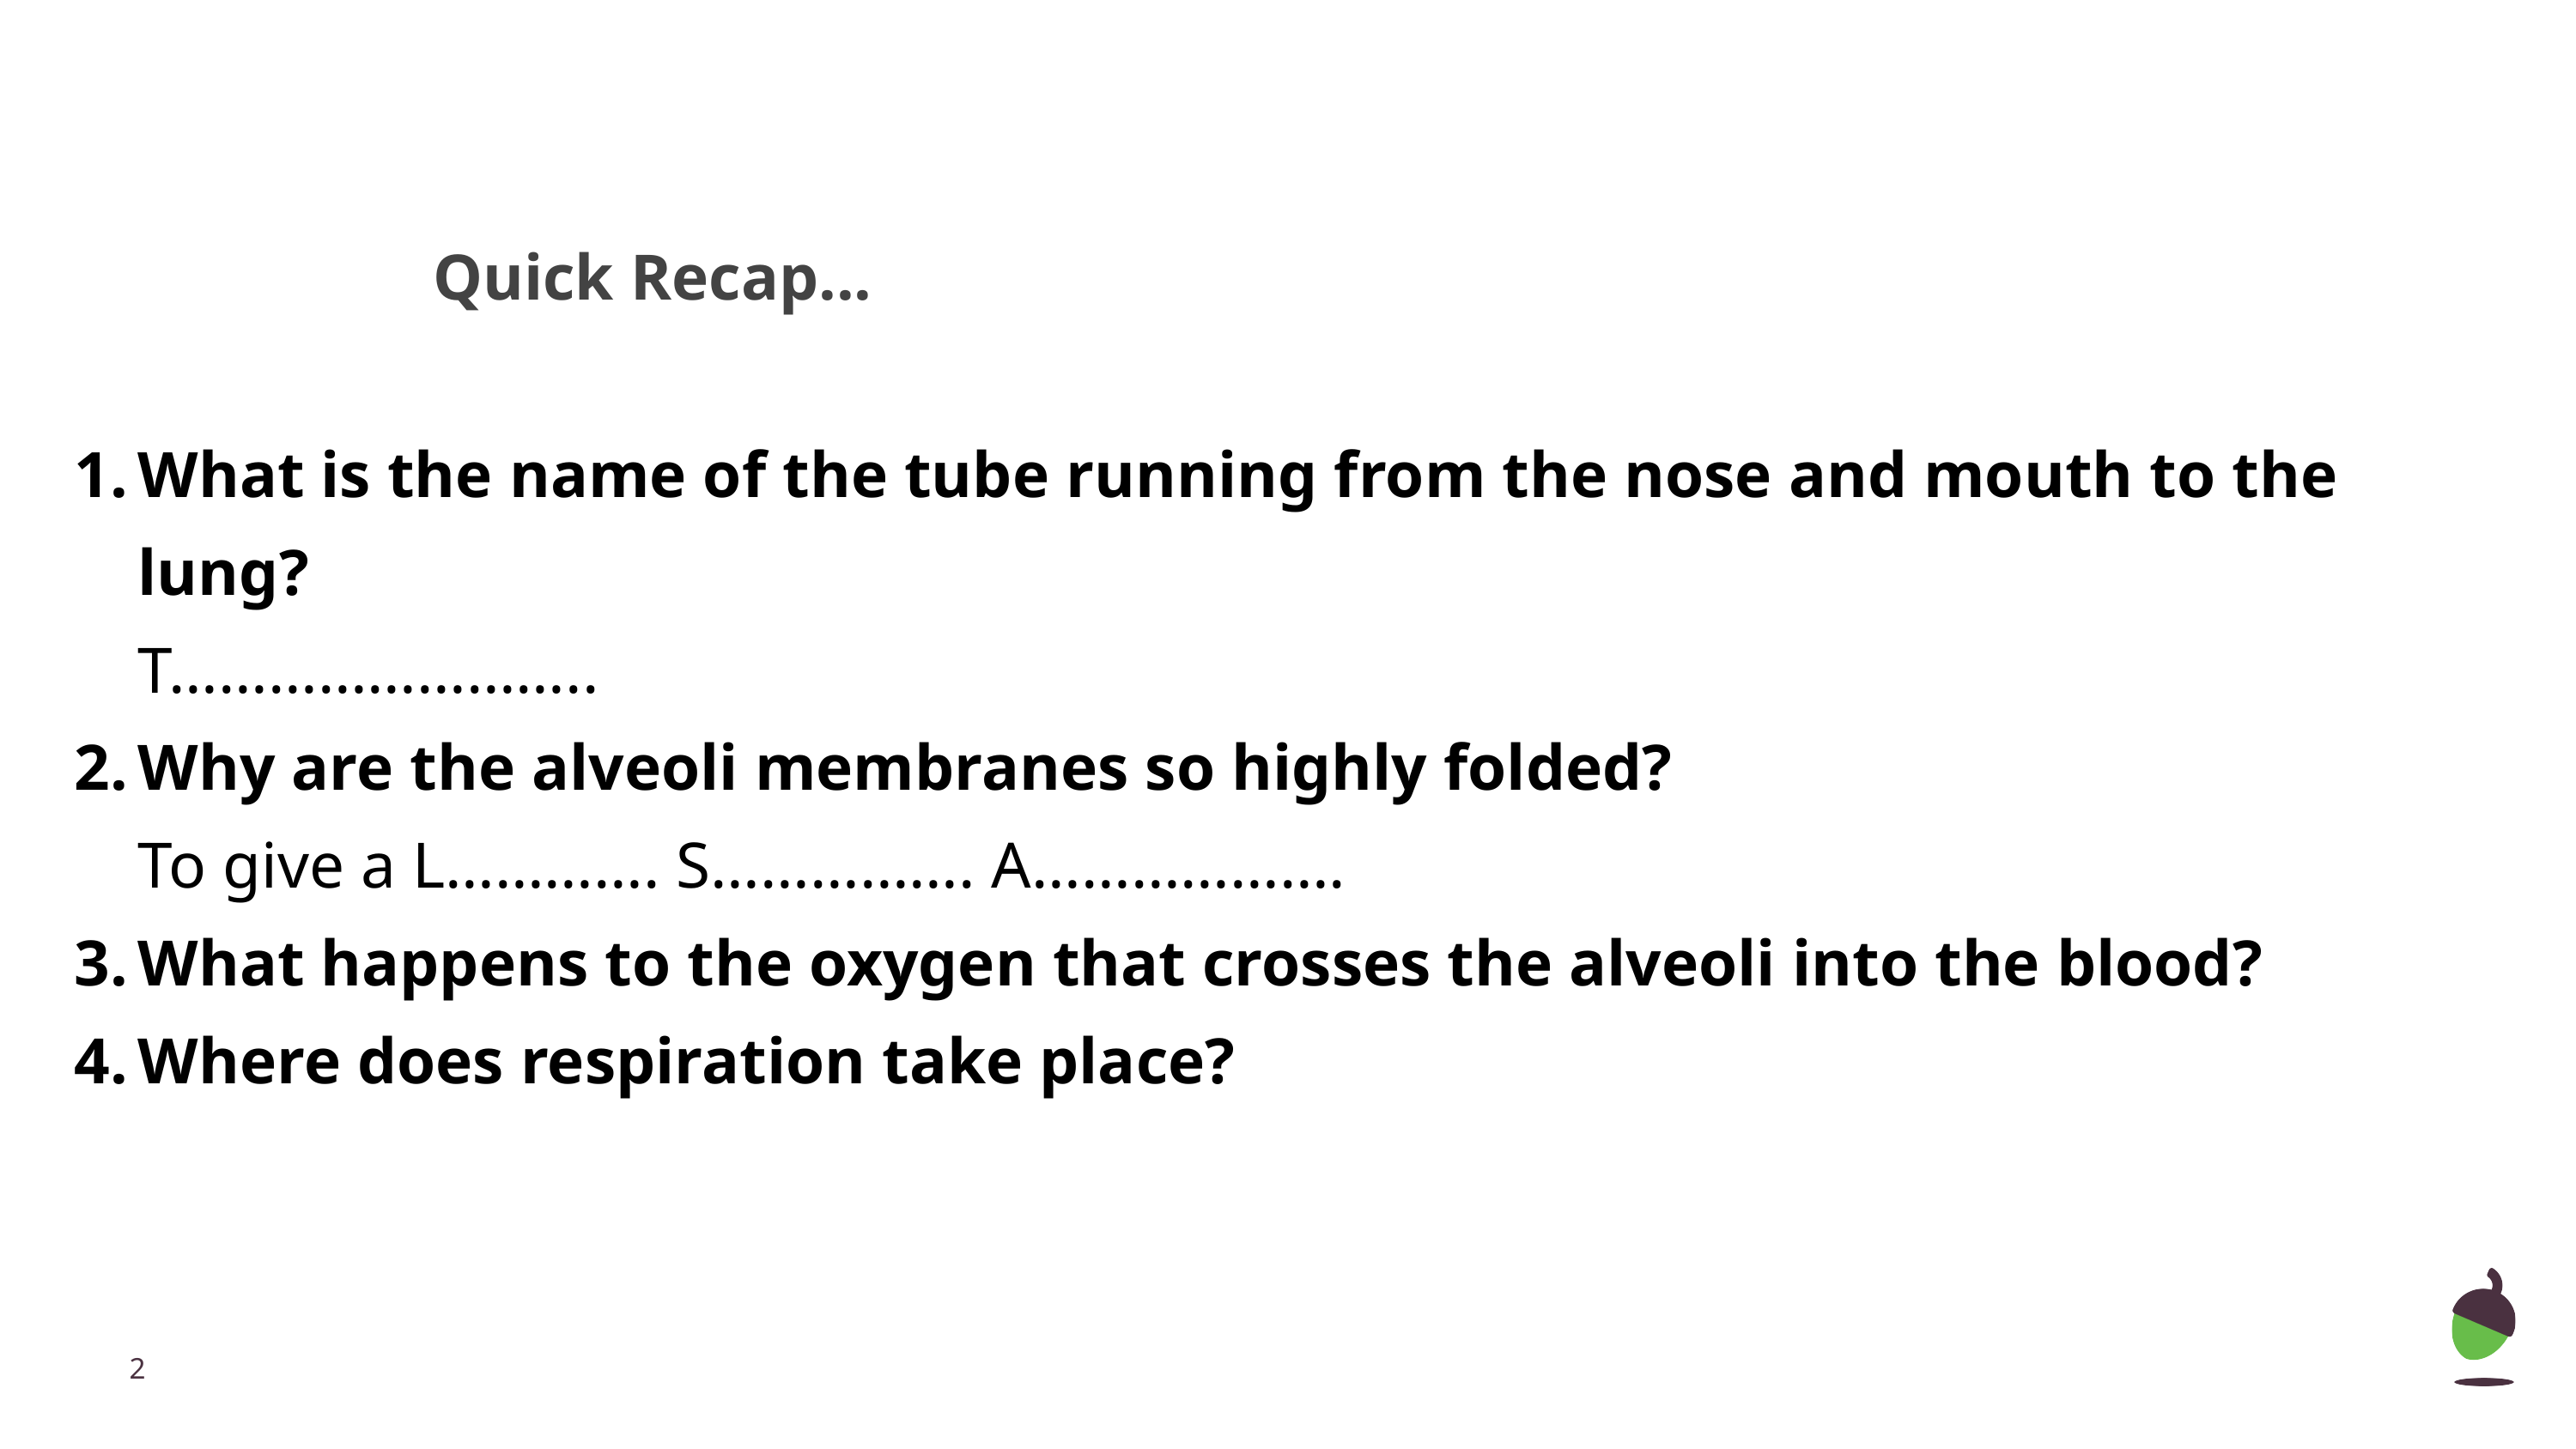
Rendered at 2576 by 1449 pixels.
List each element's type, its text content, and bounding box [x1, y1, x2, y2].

text_box Quick Recap... [407, 224, 2317, 373]
text_box What is the name of the tube running from the nose and mouth to the lung? T…………………….. Why are the alveoli membranes so highly folded? To give a L…………. S……………. A………………. What happens to the oxygen that crosses the alveoli into the blood? Where does respiration take place? [47, 399, 2509, 1081]
picture [2451, 1268, 2516, 1386]
slide_number ‹#› [129, 1349, 332, 1401]
